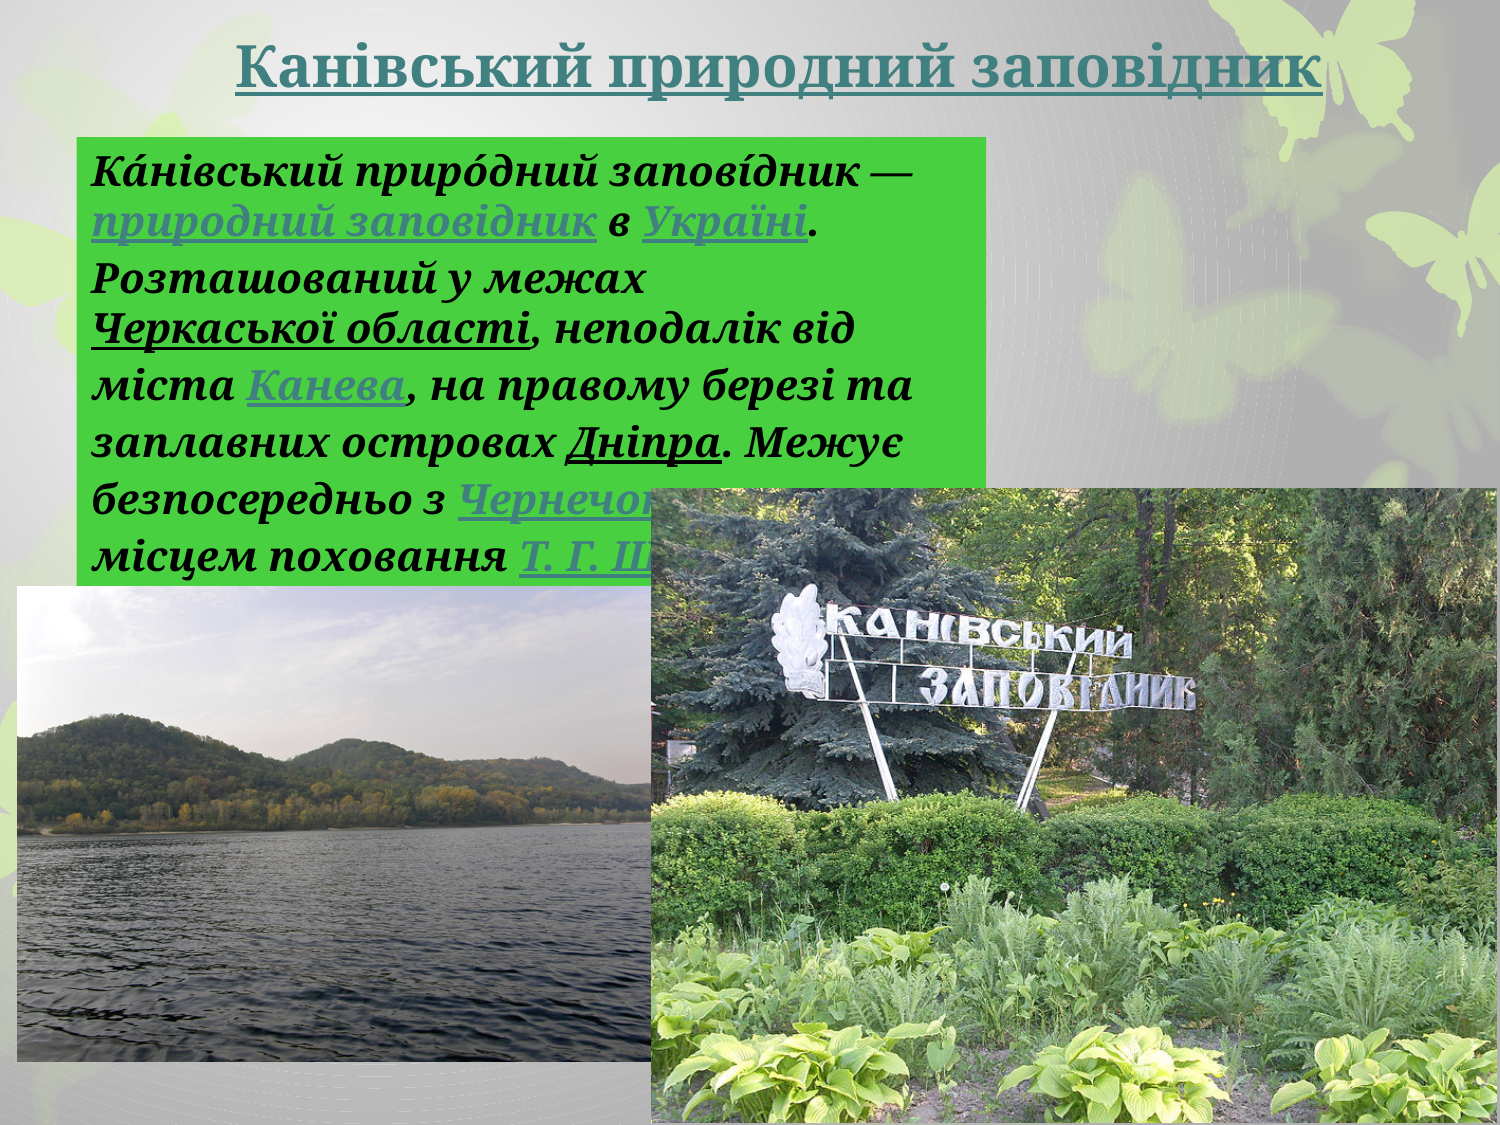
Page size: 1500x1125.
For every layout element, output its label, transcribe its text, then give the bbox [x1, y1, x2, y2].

picture [17, 488, 1497, 1123]
text_box Ка́нівський приро́дний запові́дник — природний заповідник в Україні. Розташований у межах Черкаської області, неподалік від міста Канева, на правому березі та заплавних островах Дніпра. Межує безпосередньо з Чернечою горою — місцем поховання Т. Г. Шевченка. [76, 137, 987, 583]
text_box Канівський природний заповідник [220, 21, 1338, 116]
